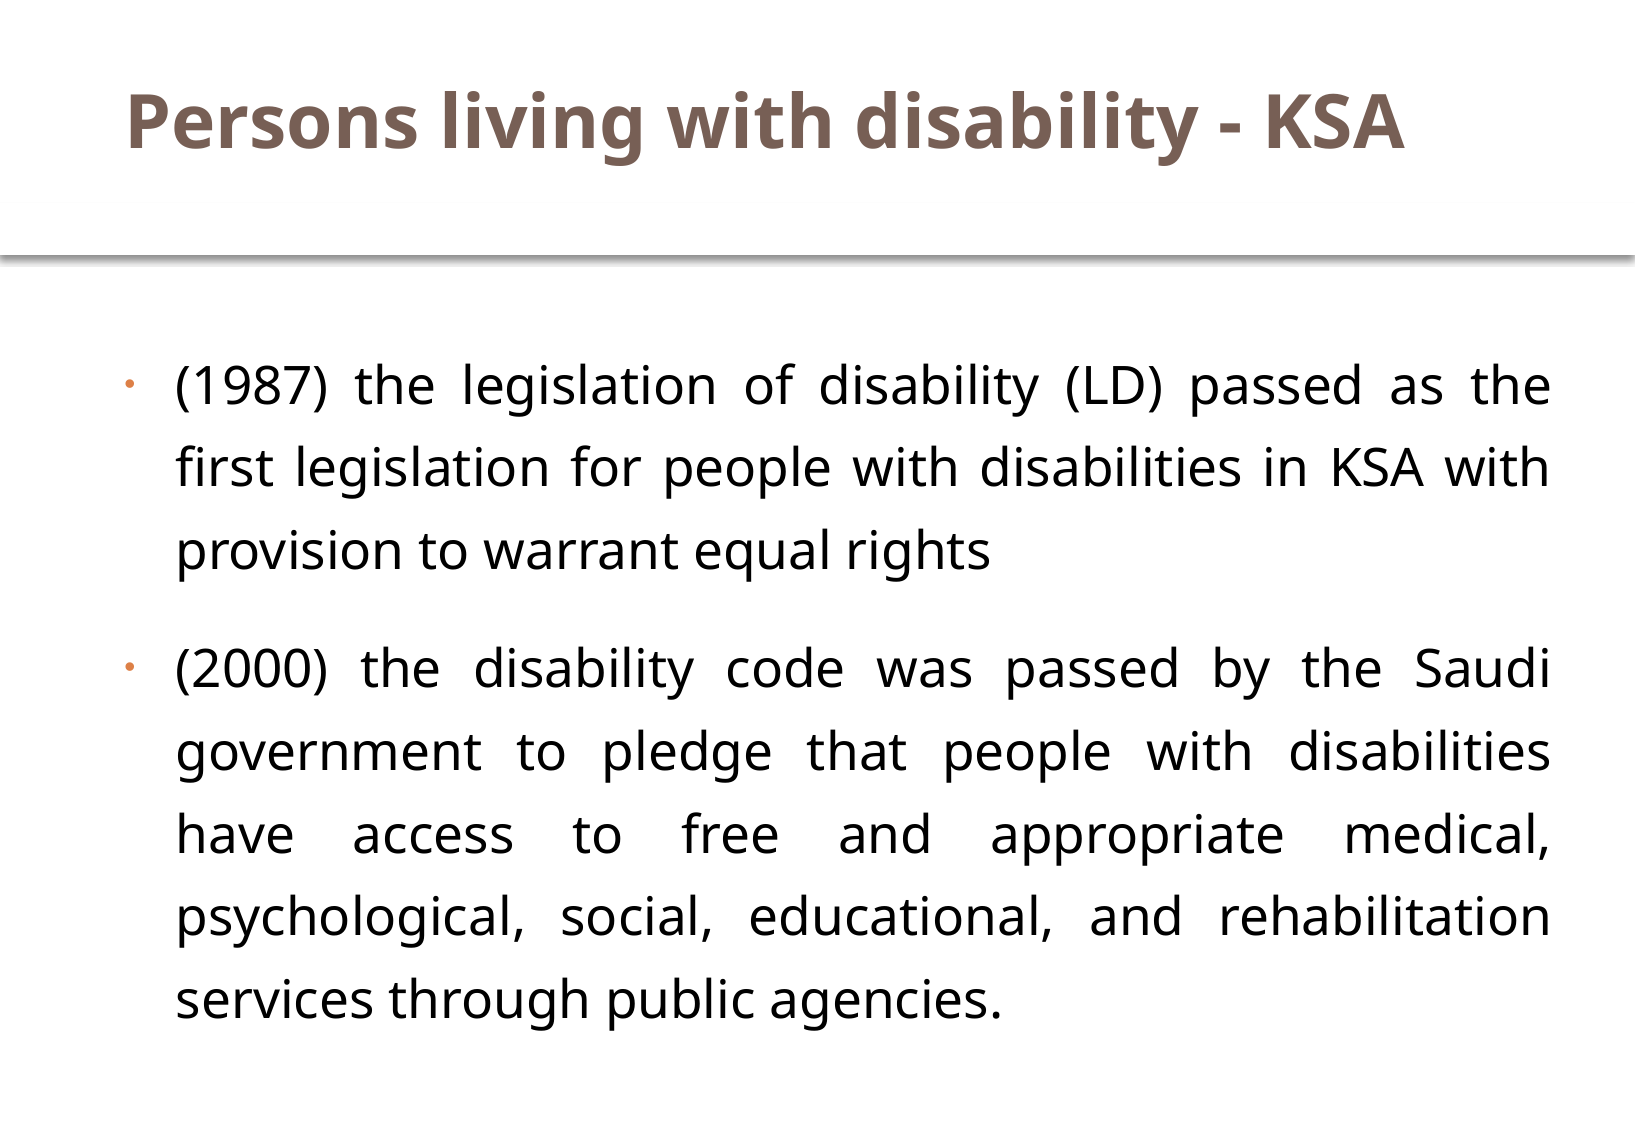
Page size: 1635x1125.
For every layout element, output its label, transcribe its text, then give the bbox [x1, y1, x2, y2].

title Persons living with disability - KSA [109, 37, 1568, 200]
list (1987) the legislation of disability (LD) passed as the first legislation for people with disabilities in KSA with provision to warrant equal rights (2000) the disability code was passed by the Saudi government to pledge that people with disabilities have access to free and appropriate medical, psychological, social, educational, and rehabilitation services through public agencies. [109, 324, 1568, 1038]
